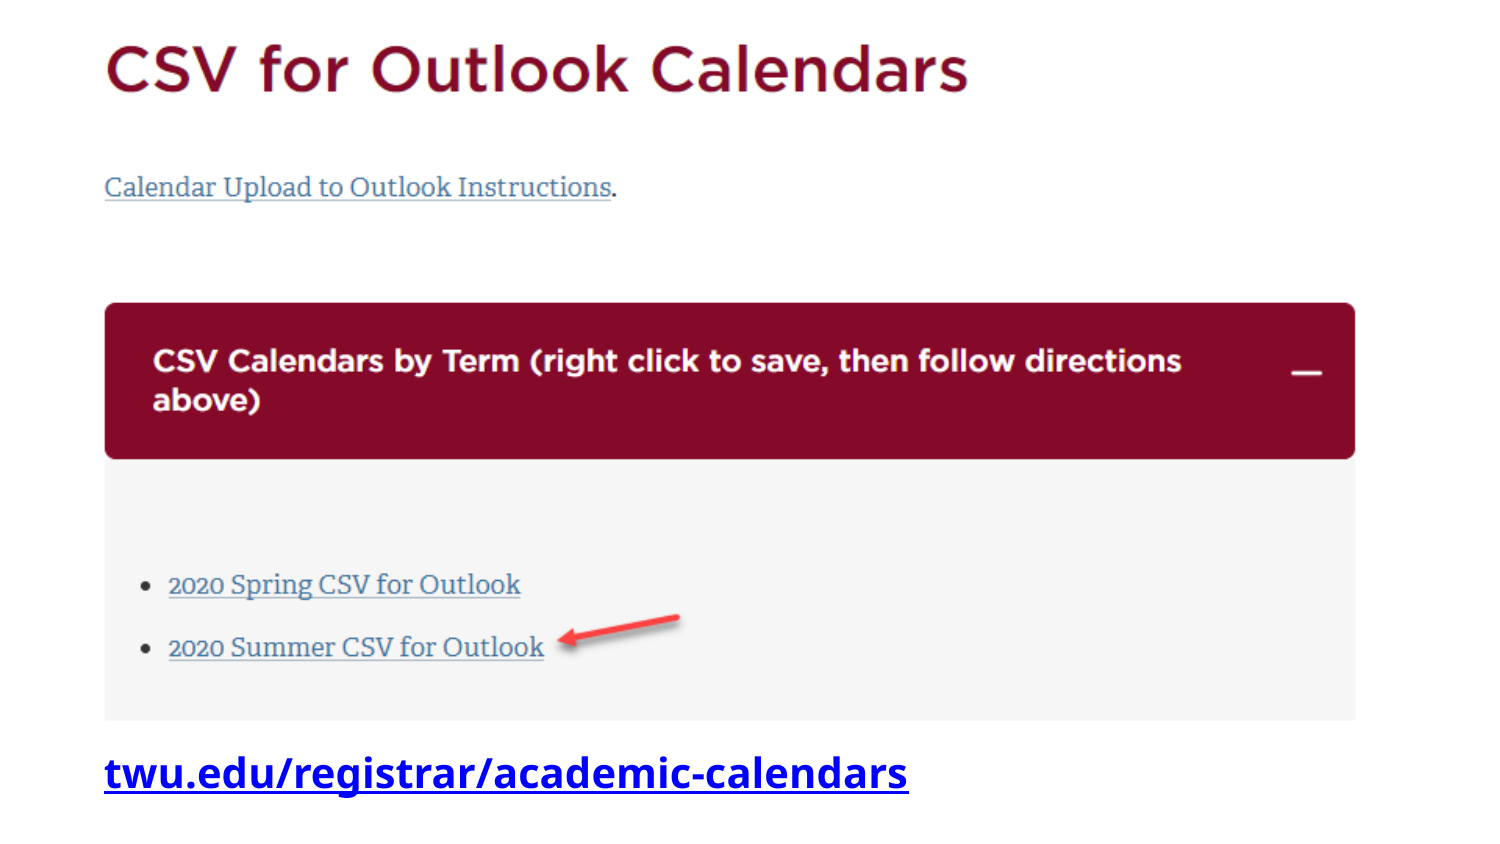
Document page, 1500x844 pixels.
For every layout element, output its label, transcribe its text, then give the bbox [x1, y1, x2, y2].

picture [66, 12, 1372, 738]
list twu.edu/registrar/academic-calendars [89, 739, 1439, 844]
